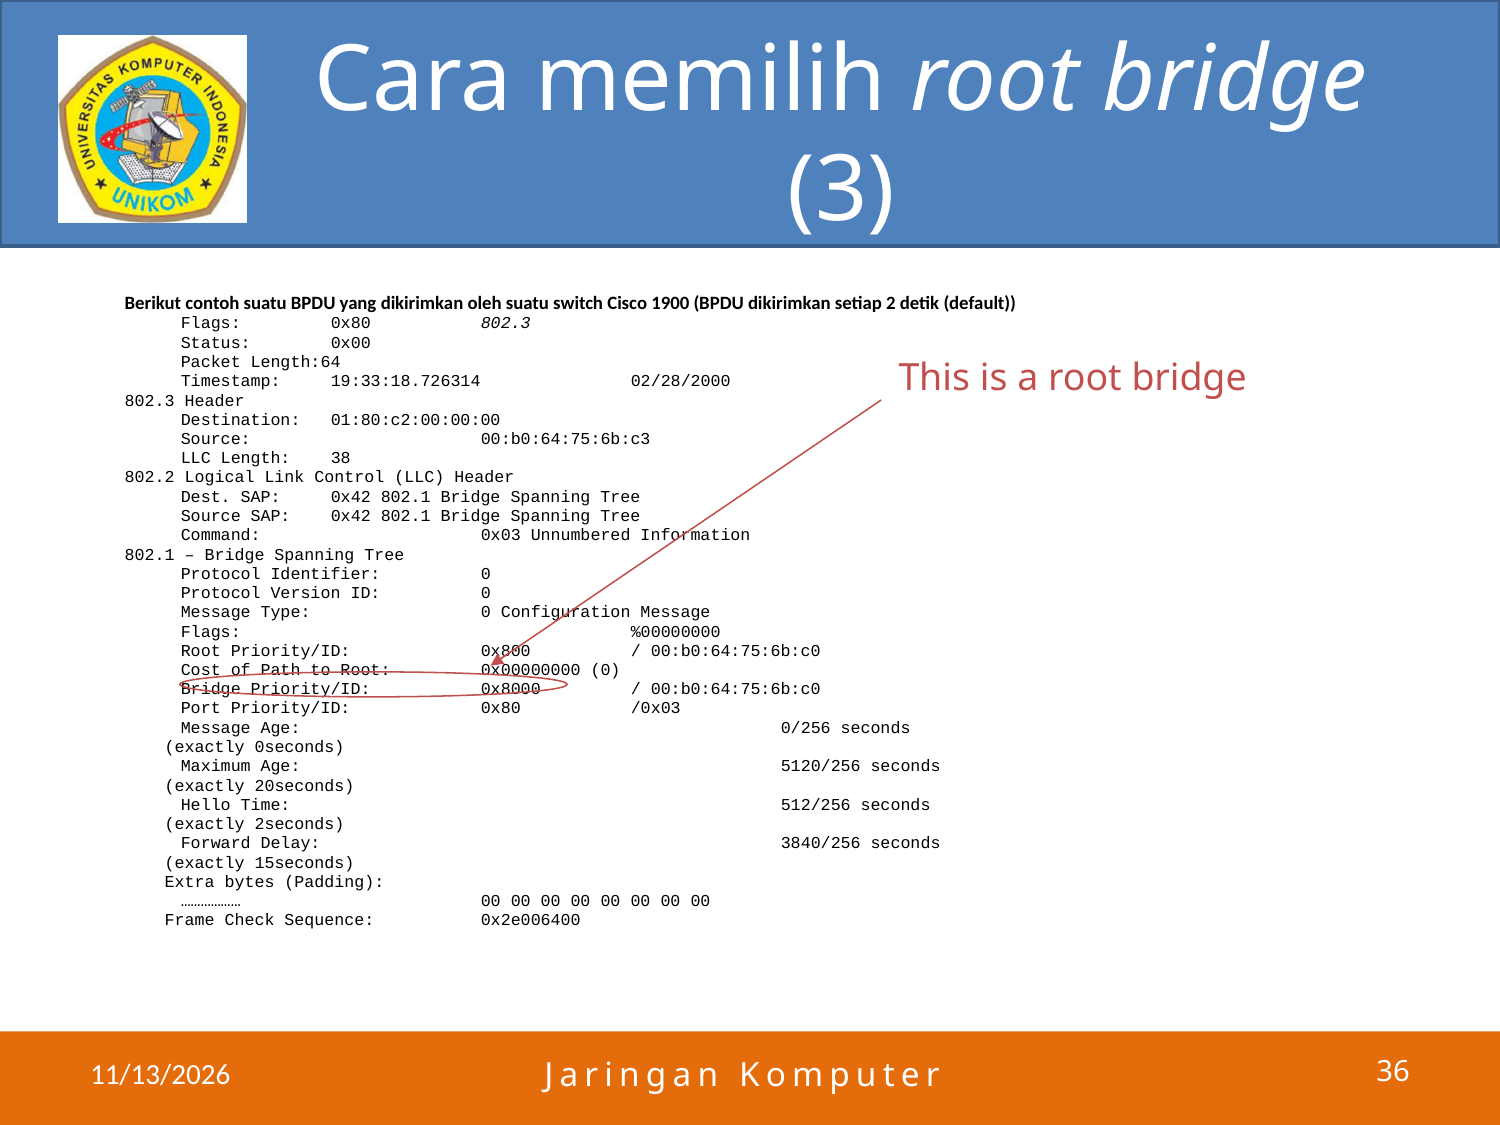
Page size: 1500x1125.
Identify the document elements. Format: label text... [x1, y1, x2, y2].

text_box This is a root bridge [883, 345, 1263, 406]
title Cara memilih root bridge (3) [257, 35, 1425, 223]
list Berikut contoh suatu BPDU yang dikirimkan oleh suatu switch Cisco 1900 (BPDU dikirimkan setiap 2 detik (default)) Flags: 0x80 802.3 Status: 0x00 Packet Length:64 Timestamp: 19:33:18.726314 02/28/2000 802.3 Header Destination: 01:80:c2:00:00:00 Source: 00:b0:64:75:6b:c3 LLC Length: 38 802.2 Logical Link Control (LLC) Header Dest. SAP: 0x42 802.1 Bridge Spanning Tree Source SAP: 0x42 802.1 Bridge Spanning Tree Command: 0x03 Unnumbered Information 802.1 – Bridge Spanning Tree Protocol Identifier: 0 Protocol Version ID: 0 Message Type: 0 Configuration Message Flags: %00000000 Root Priority/ID: 0x800 / 00:b0:64:75:6b:c0 Cost of Path to Root: 0x00000000 (0) Bridge Priority/ID: 0x8000 / 00:b0:64:75:6b:c0 Port Priority/ID: 0x80 /0x03 Message Age: 0/256 seconds (exactly 0seconds) Maximum Age: 5120/256 seconds (exactly 20seconds) Hello Time: 512/256 seconds (exactly 2seconds) Forward Delay: 3840/256 seconds (exactly 15seconds) Extra bytes (Padding): ……………… 00 00 00 00 00 00 00 00 Frame Check Sequence: 0x2e006400 [109, 287, 1411, 988]
picture [58, 35, 247, 223]
text_box [490, 399, 882, 666]
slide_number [75, 1042, 425, 1103]
slide_number 36 [1074, 1042, 1425, 1103]
text_box [179, 671, 568, 697]
footer Jaringan Komputer [512, 1042, 988, 1103]
